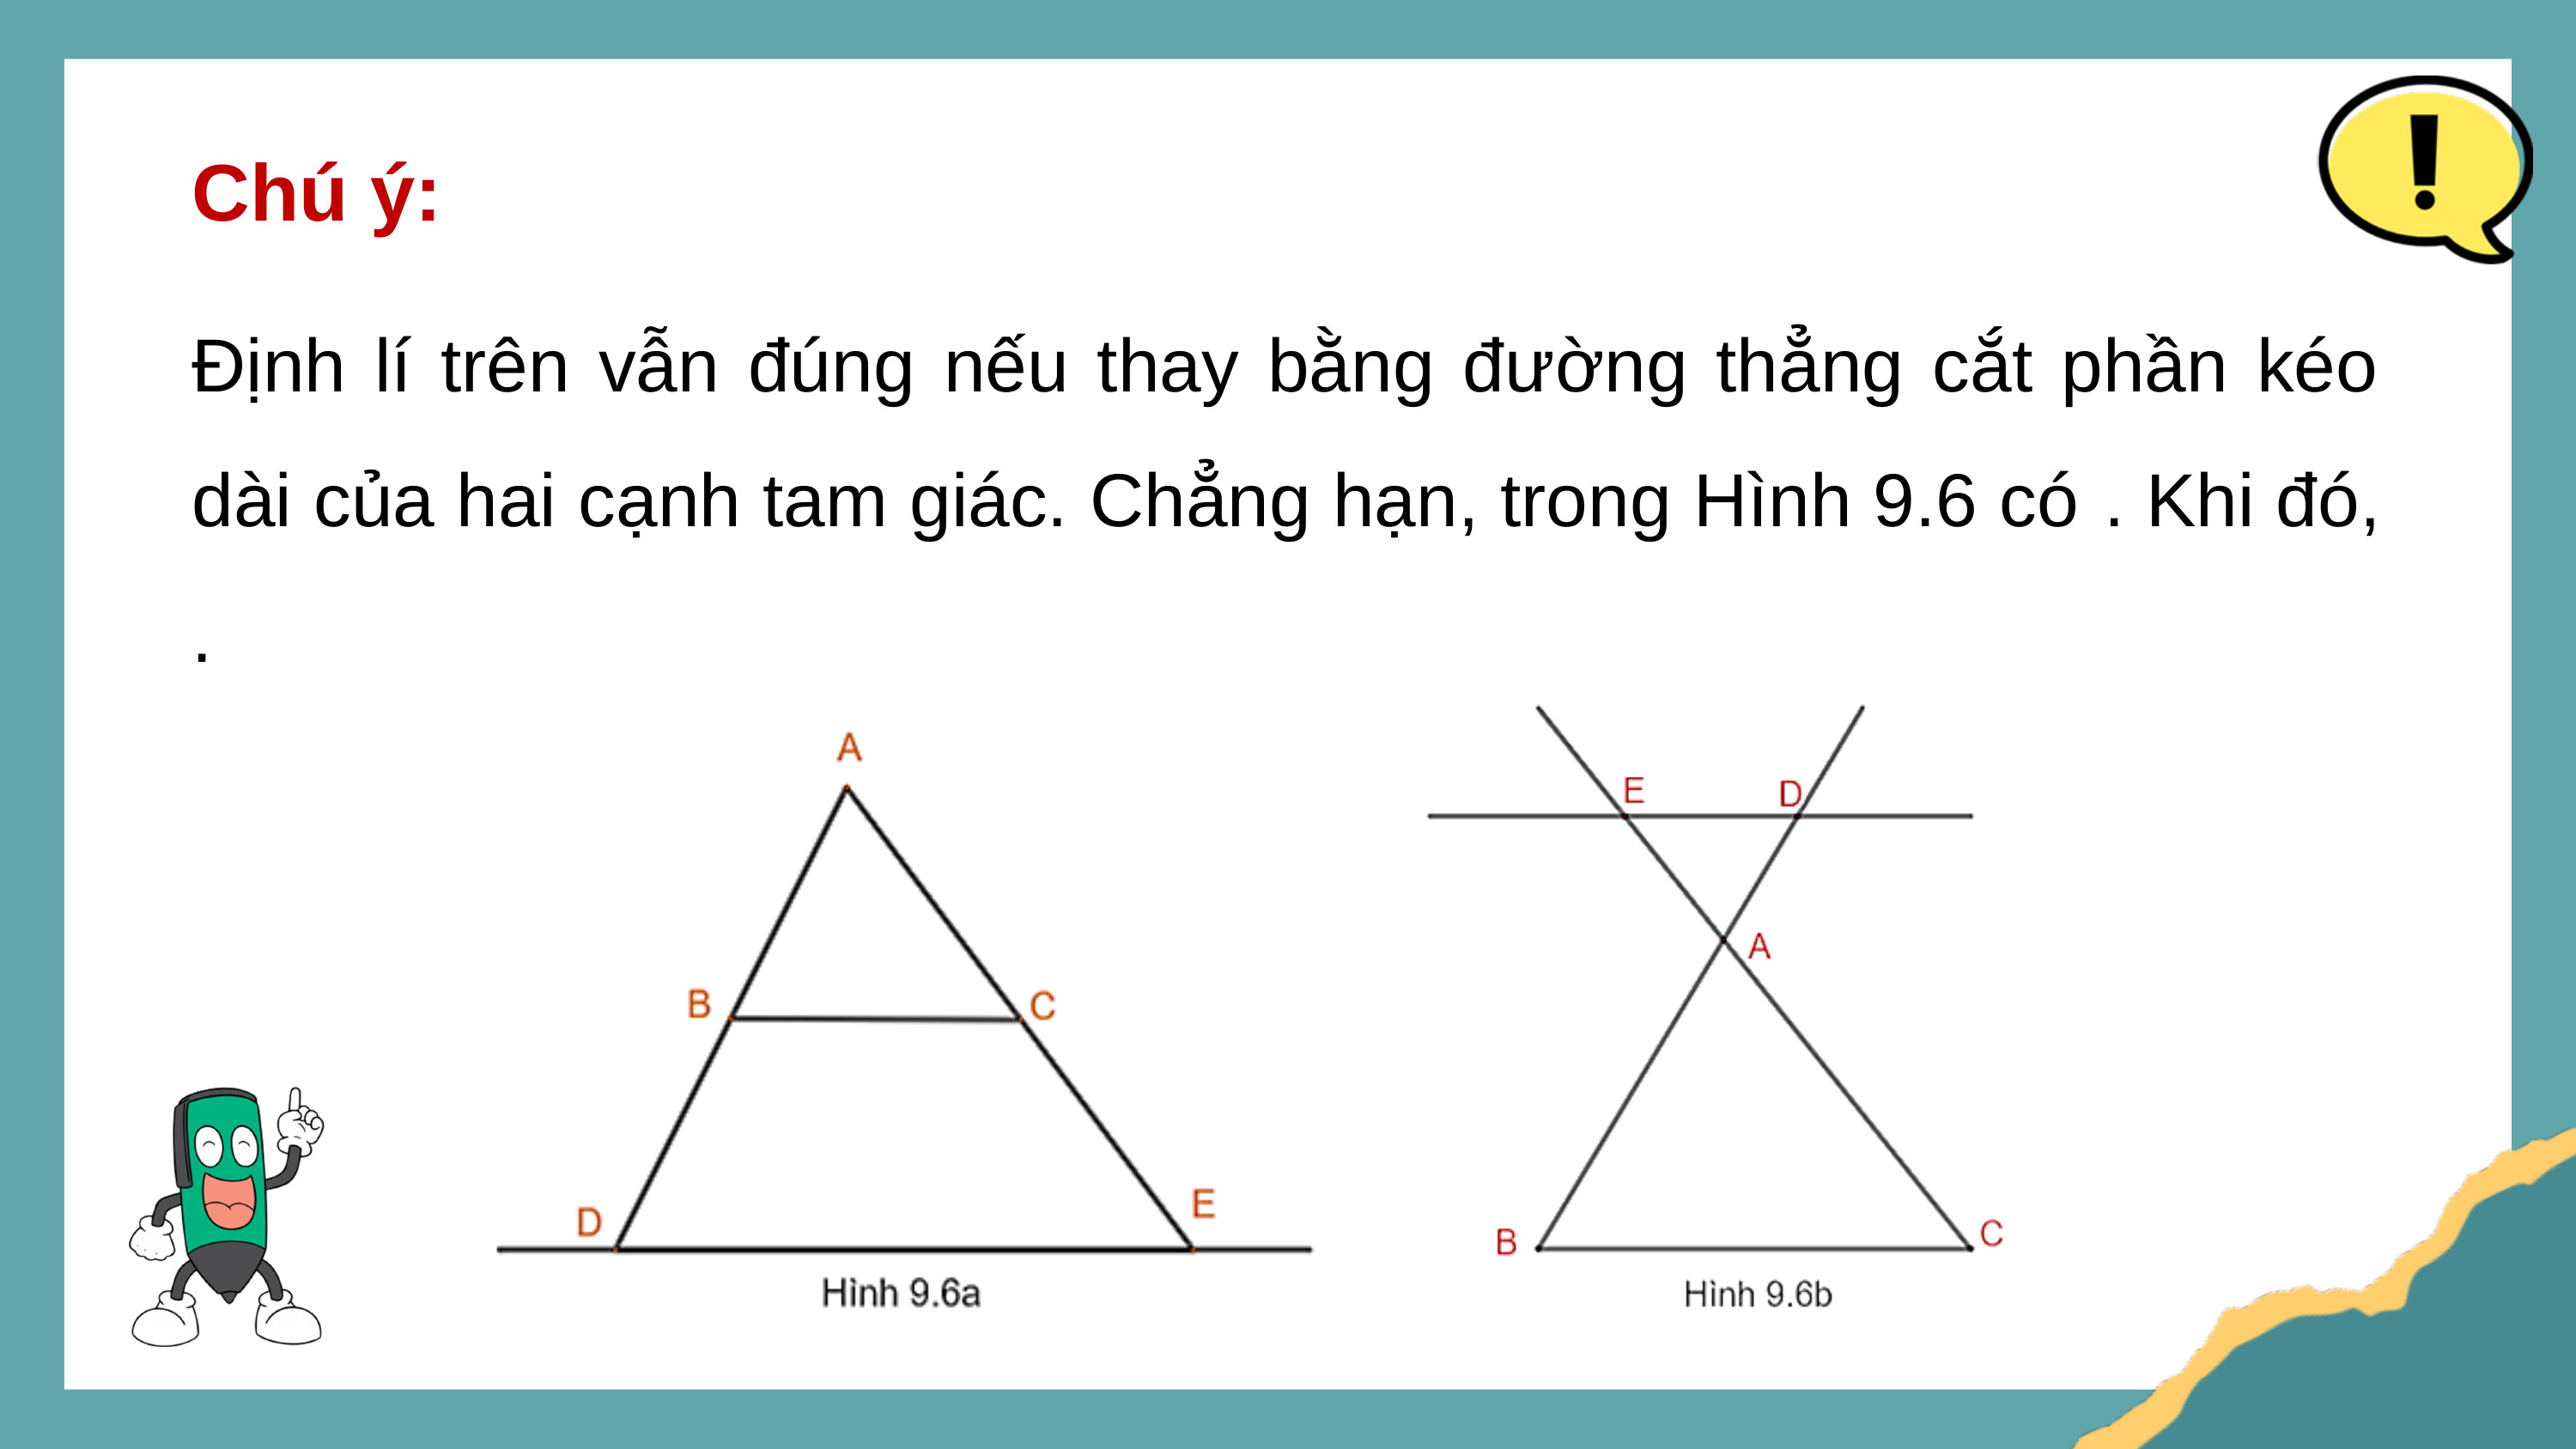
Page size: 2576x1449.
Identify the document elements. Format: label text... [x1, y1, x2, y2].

picture [467, 715, 1340, 1327]
picture [1406, 694, 2576, 1449]
text_box Chú ý: [179, 134, 692, 244]
picture [2317, 76, 2534, 265]
picture [128, 1087, 325, 1347]
text_box [64, 58, 2512, 1390]
